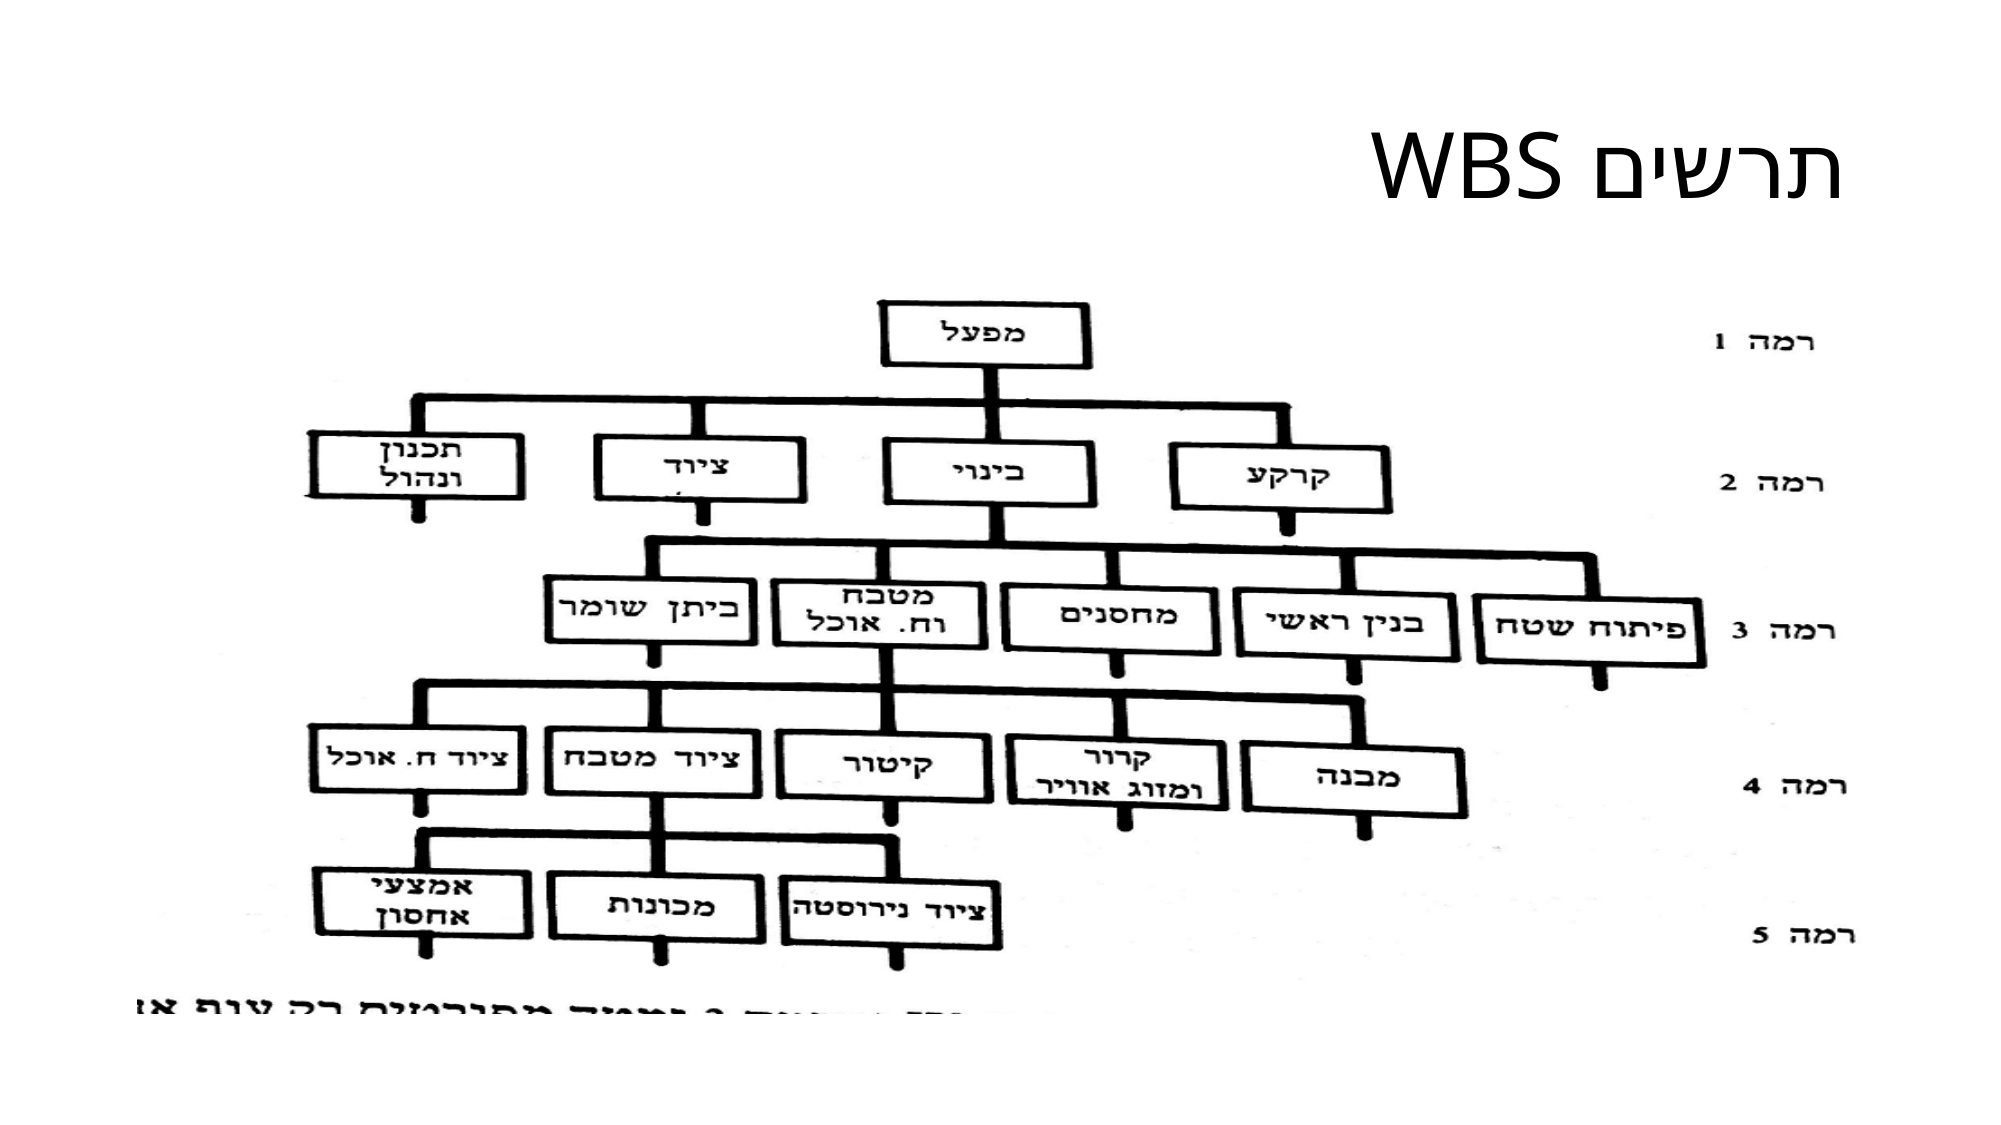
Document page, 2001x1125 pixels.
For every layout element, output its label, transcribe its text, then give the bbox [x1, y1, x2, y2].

title תרשים WBS [137, 59, 1863, 240]
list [137, 240, 1863, 1014]
